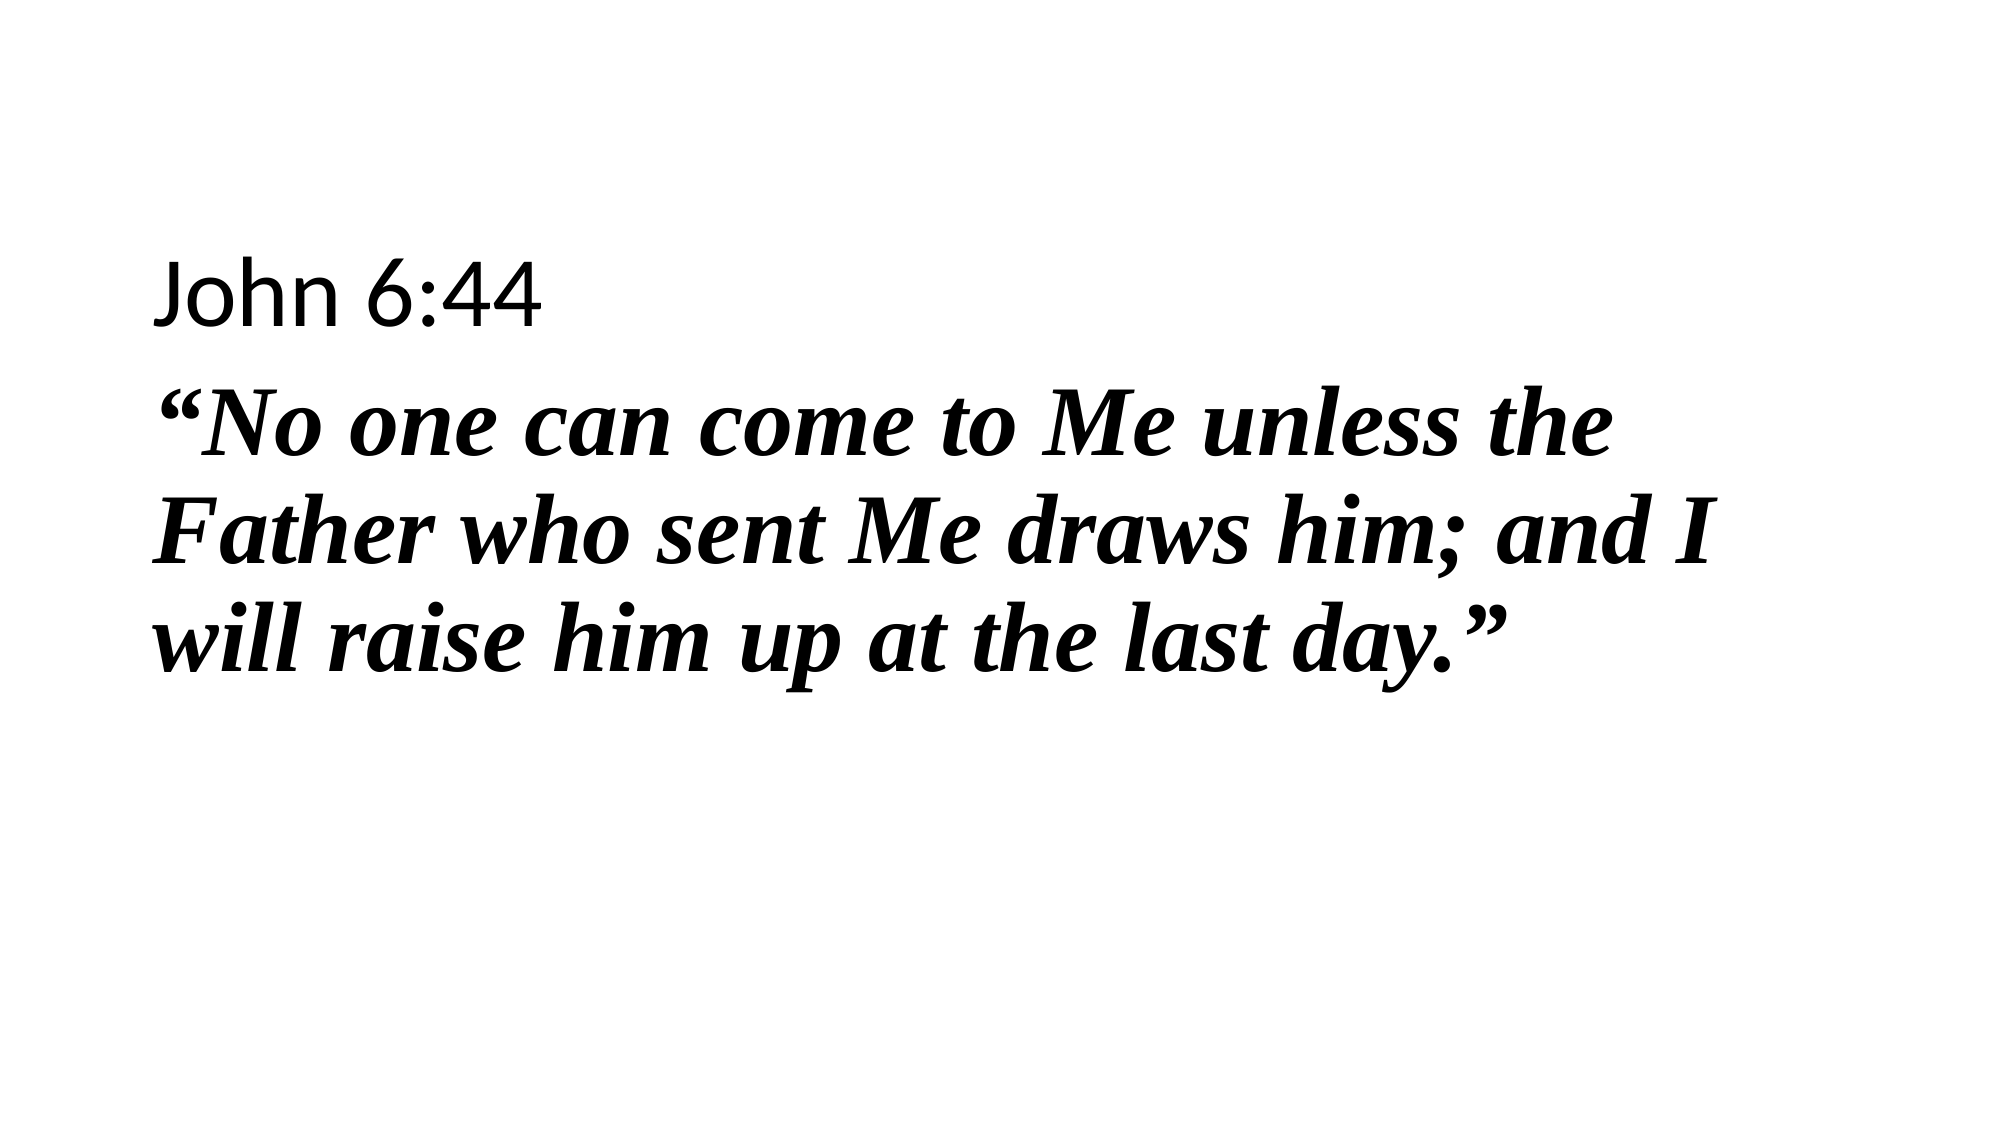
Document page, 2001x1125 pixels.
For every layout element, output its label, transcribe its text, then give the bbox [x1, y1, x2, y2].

list John 6:44 “No one can come to Me unless the Father who sent Me draws him; and I will raise him up at the last day.” [137, 92, 1863, 1014]
